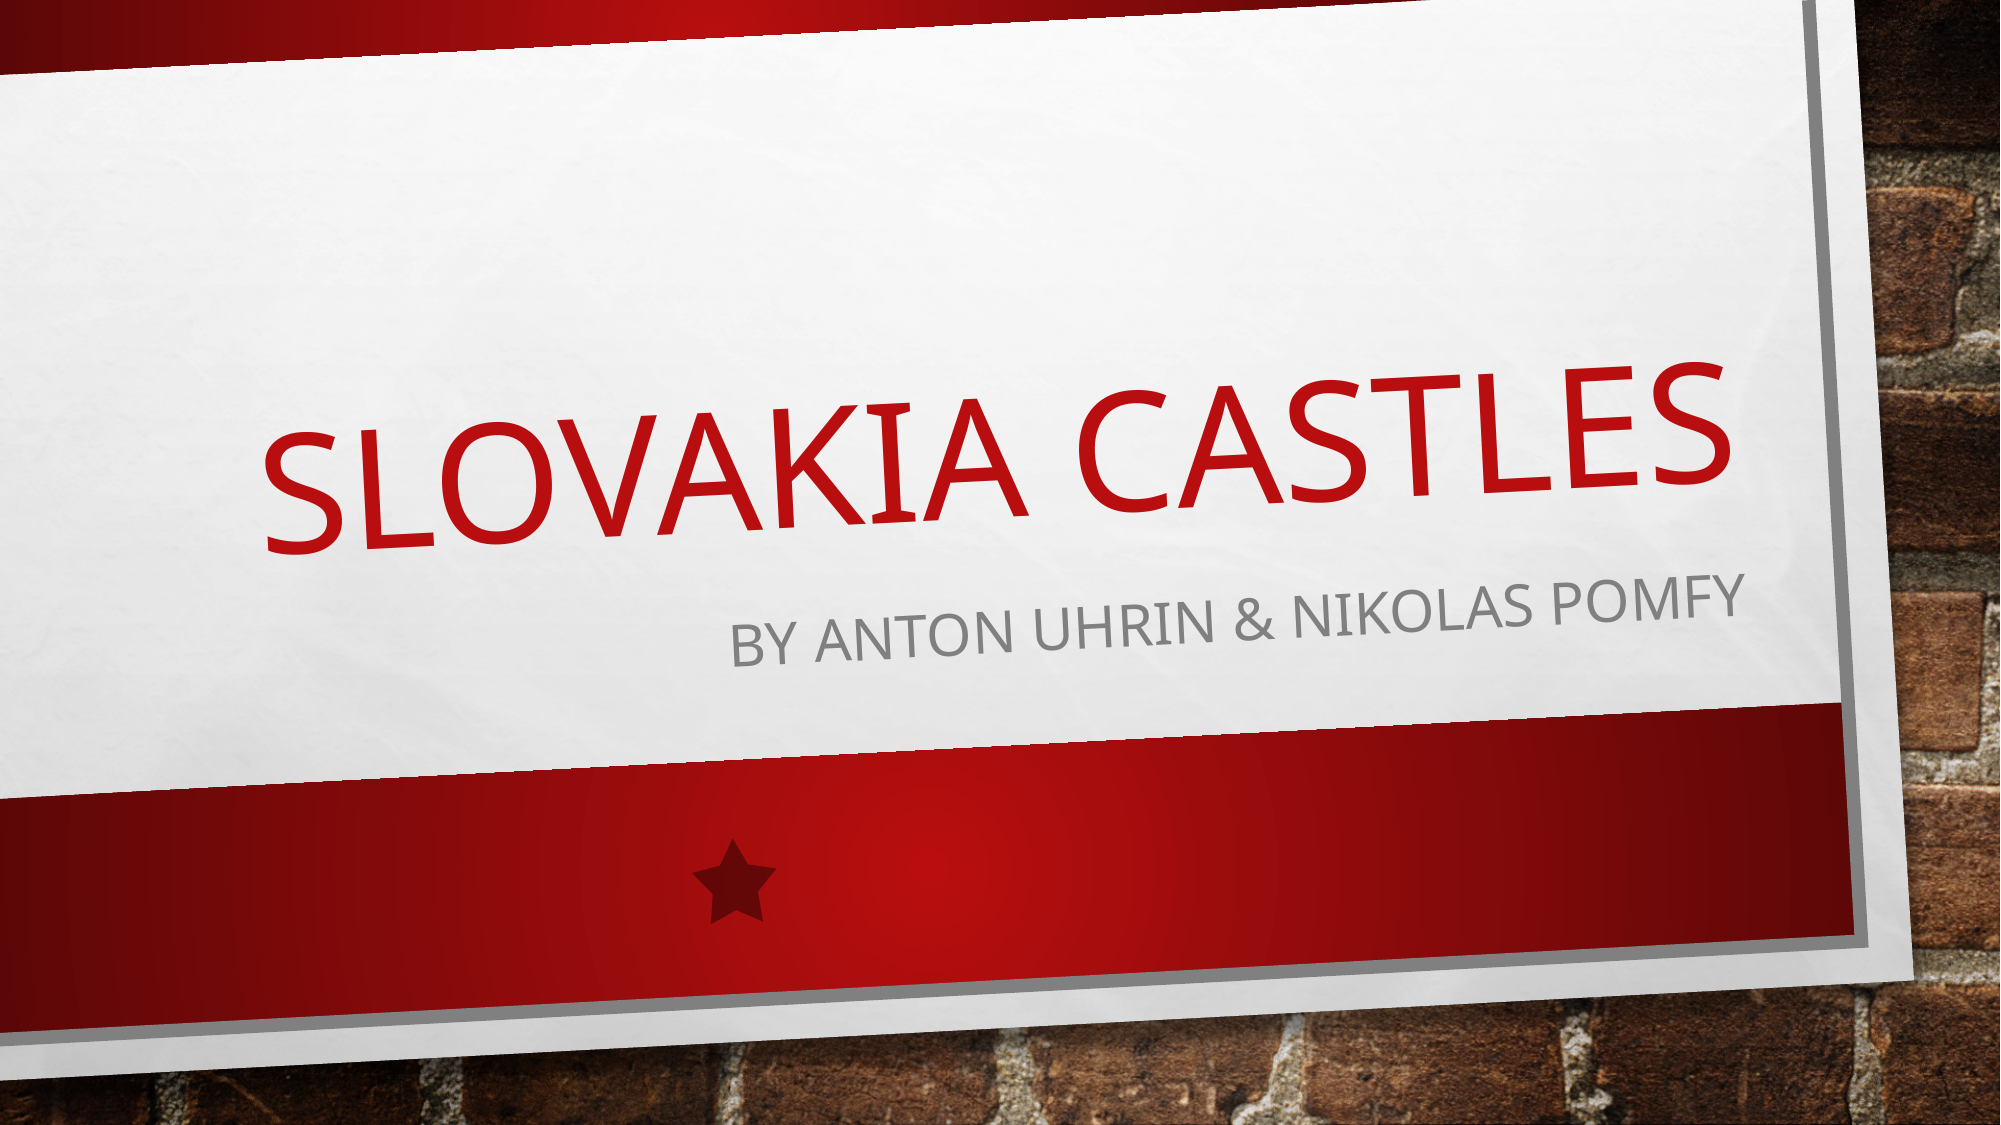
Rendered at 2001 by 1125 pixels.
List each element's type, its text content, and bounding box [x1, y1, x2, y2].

subtitle By anton uhrin & nikolas pomfy [159, 533, 1763, 708]
title Slovakia castles [135, 67, 1758, 605]
picture [0, 0, 2000, 1125]
